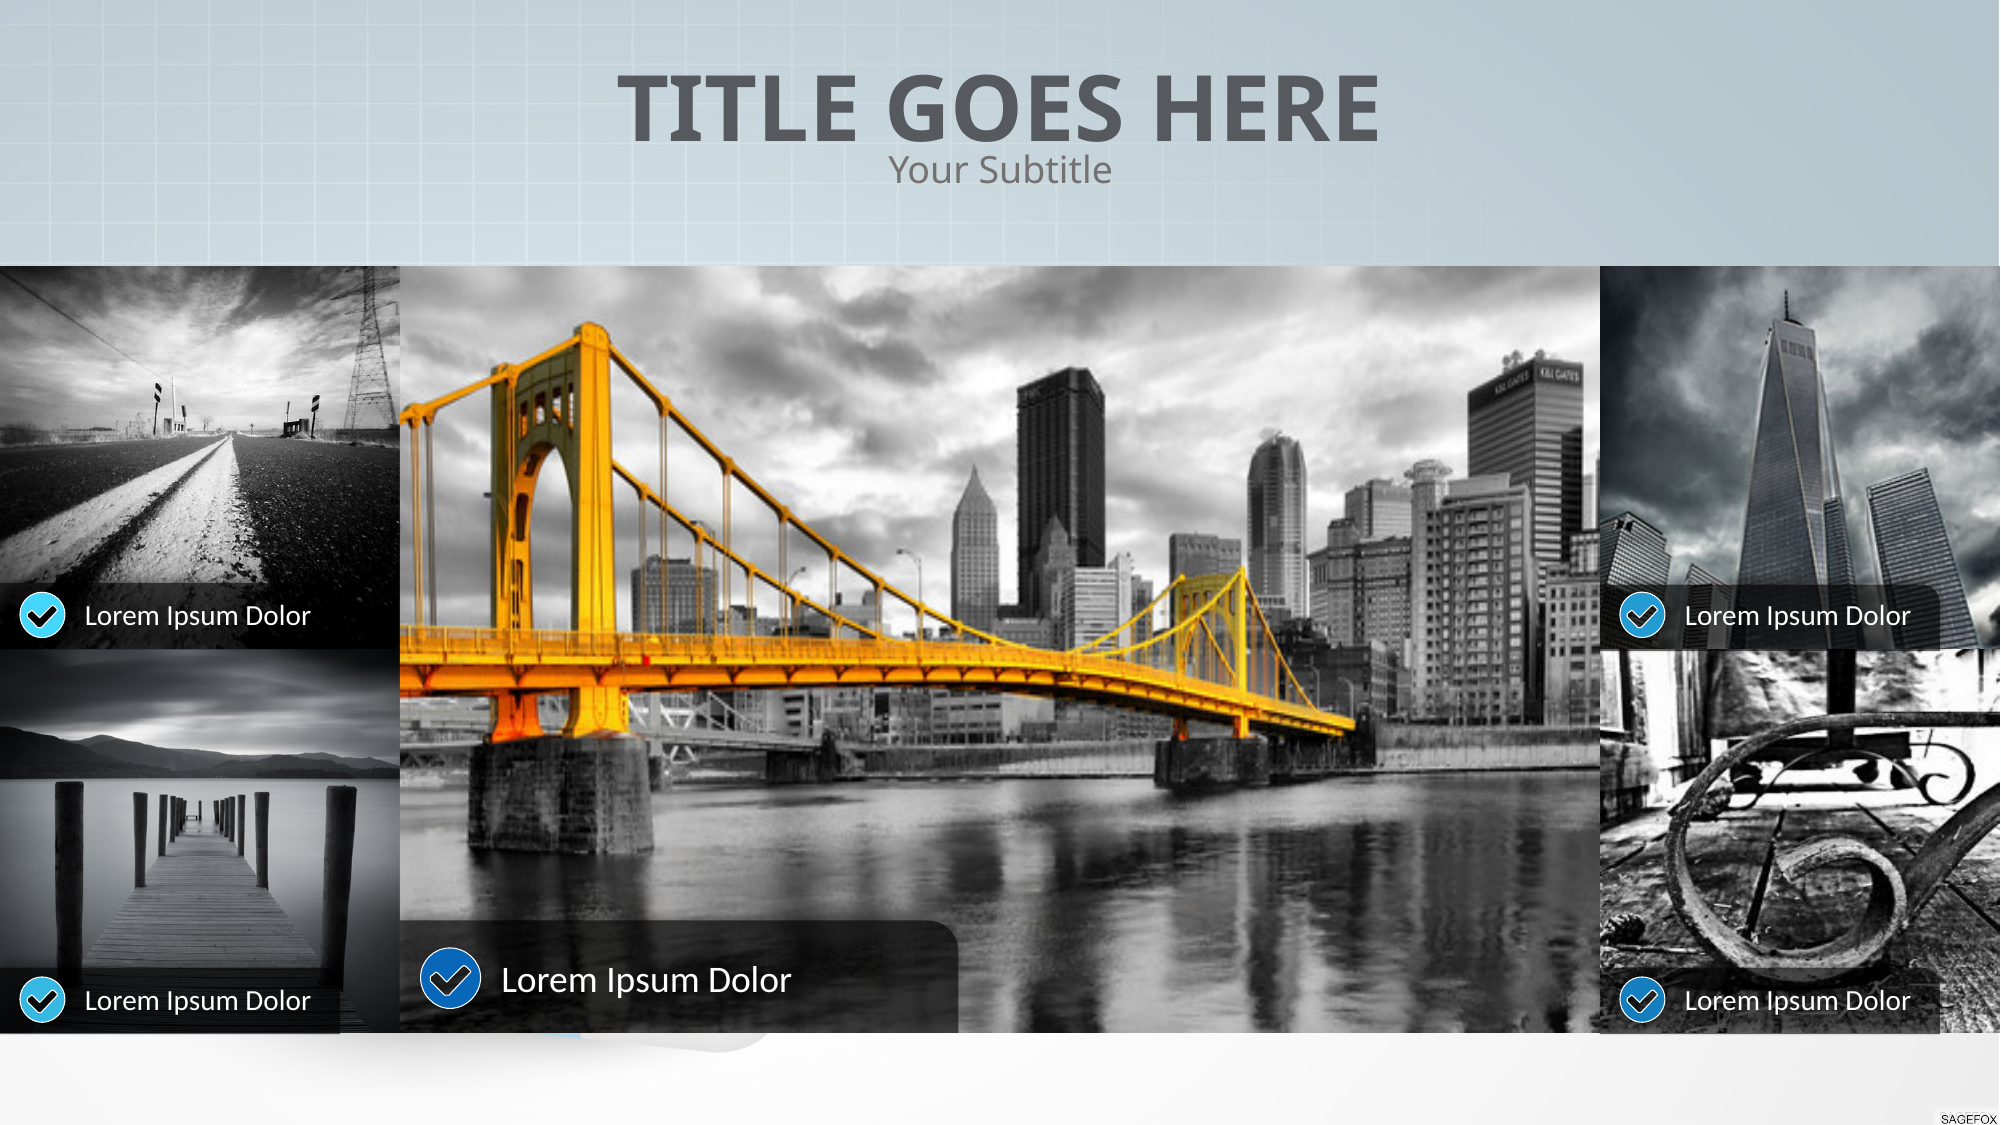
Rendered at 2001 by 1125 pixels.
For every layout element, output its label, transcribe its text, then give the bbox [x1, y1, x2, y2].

text_box Lorem Ipsum Dolor [1684, 981, 1940, 1017]
text_box Lorem Ipsum Dolor [501, 955, 864, 1001]
text_box [0, 581, 341, 651]
text_box [420, 947, 481, 1009]
text_box [1601, 265, 2000, 648]
text_box [0, 648, 399, 1034]
text_box [399, 265, 1601, 1034]
text_box Lorem Ipsum Dolor [84, 596, 340, 632]
text_box Lorem Ipsum Dolor [84, 981, 340, 1017]
text_box Lorem Ipsum Dolor [1684, 596, 1940, 632]
text_box [0, 966, 341, 1036]
text_box [1619, 592, 1665, 638]
text_box [19, 976, 65, 1023]
text_box [398, 919, 960, 1034]
text_box [0, 265, 399, 648]
text_box [1601, 648, 2000, 1034]
text_box [1598, 583, 1941, 653]
text_box [1619, 976, 1665, 1023]
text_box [548, 42, 1452, 199]
text_box [19, 592, 65, 638]
picture [1938, 1114, 1999, 1125]
text_box [1598, 966, 1941, 1036]
